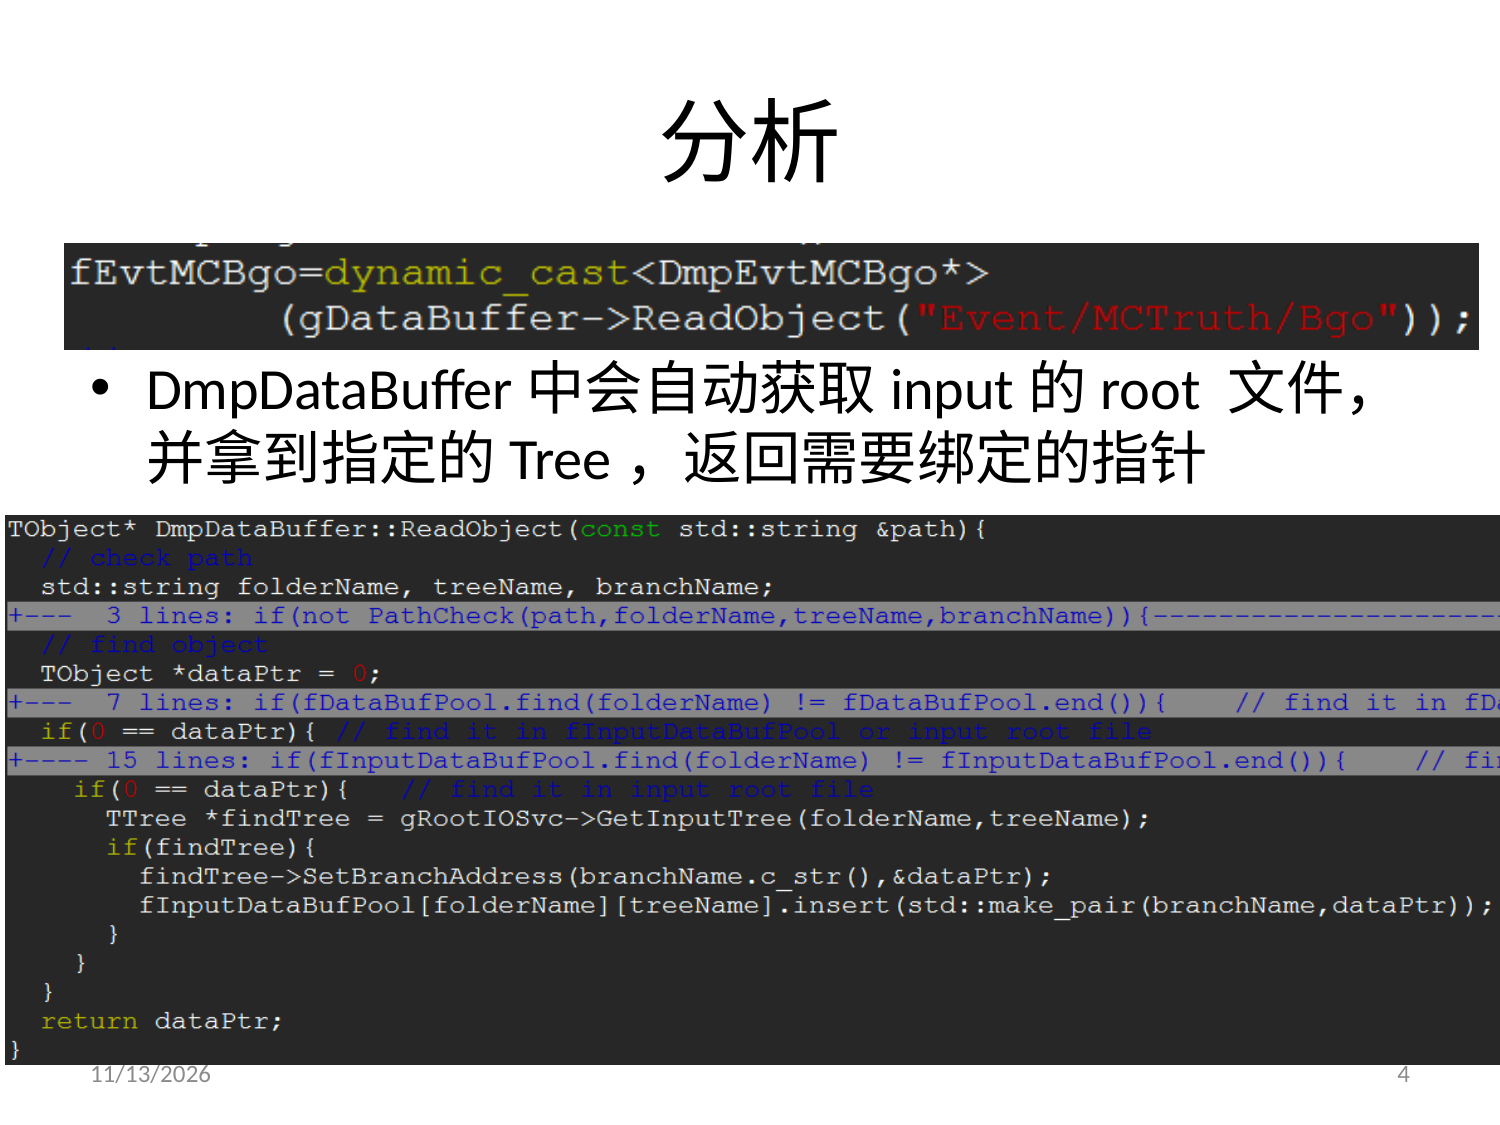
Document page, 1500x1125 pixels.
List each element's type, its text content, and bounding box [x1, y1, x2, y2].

title 分析 [75, 45, 1425, 233]
list DmpDataBuffer中会自动获取input的root 文件，并拿到指定的Tree，返回需要绑定的指针 [75, 359, 1425, 513]
picture [64, 243, 1479, 350]
picture [5, 514, 1500, 1065]
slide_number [75, 1073, 425, 1103]
slide_number 4 [1074, 1073, 1425, 1103]
